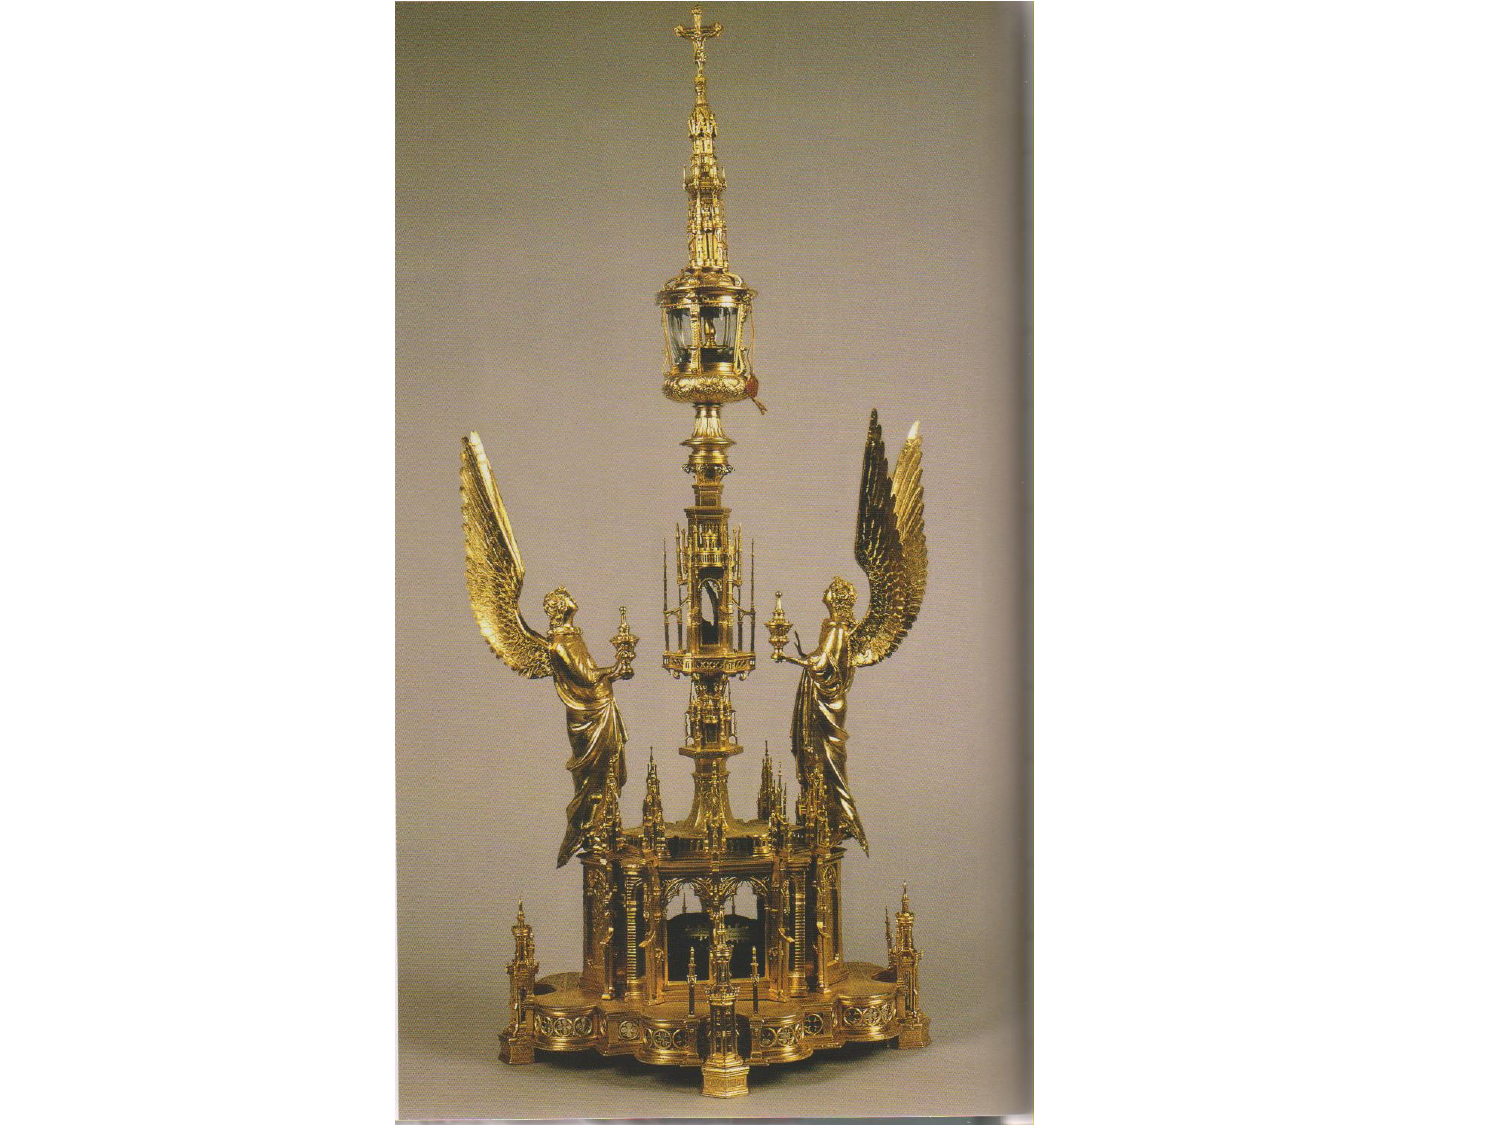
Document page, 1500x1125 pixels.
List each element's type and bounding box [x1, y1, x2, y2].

list [395, 1, 1034, 1125]
